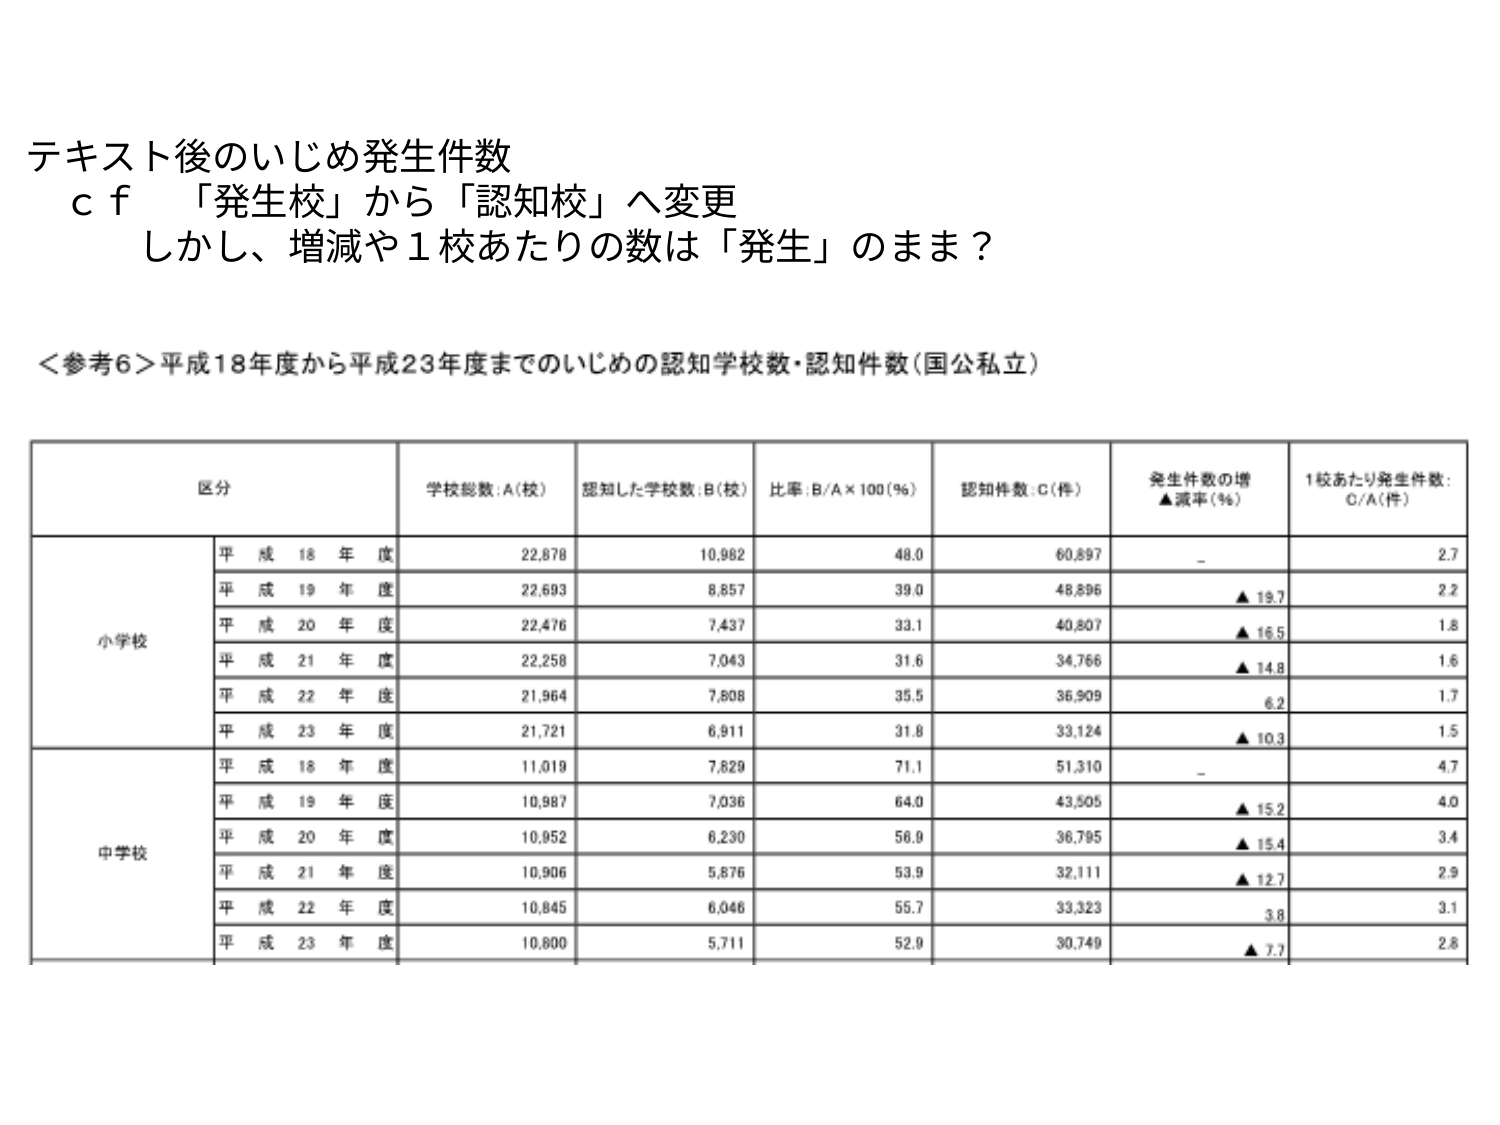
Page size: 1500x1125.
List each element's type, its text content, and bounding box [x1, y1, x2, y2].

text_box テキスト後のいじめ発生件数 ｃｆ 「発生校」から「認知校」へ変更 しかし、増減や１校あたりの数は「発生」のまま？ [11, 125, 1016, 321]
picture [0, 337, 1500, 965]
